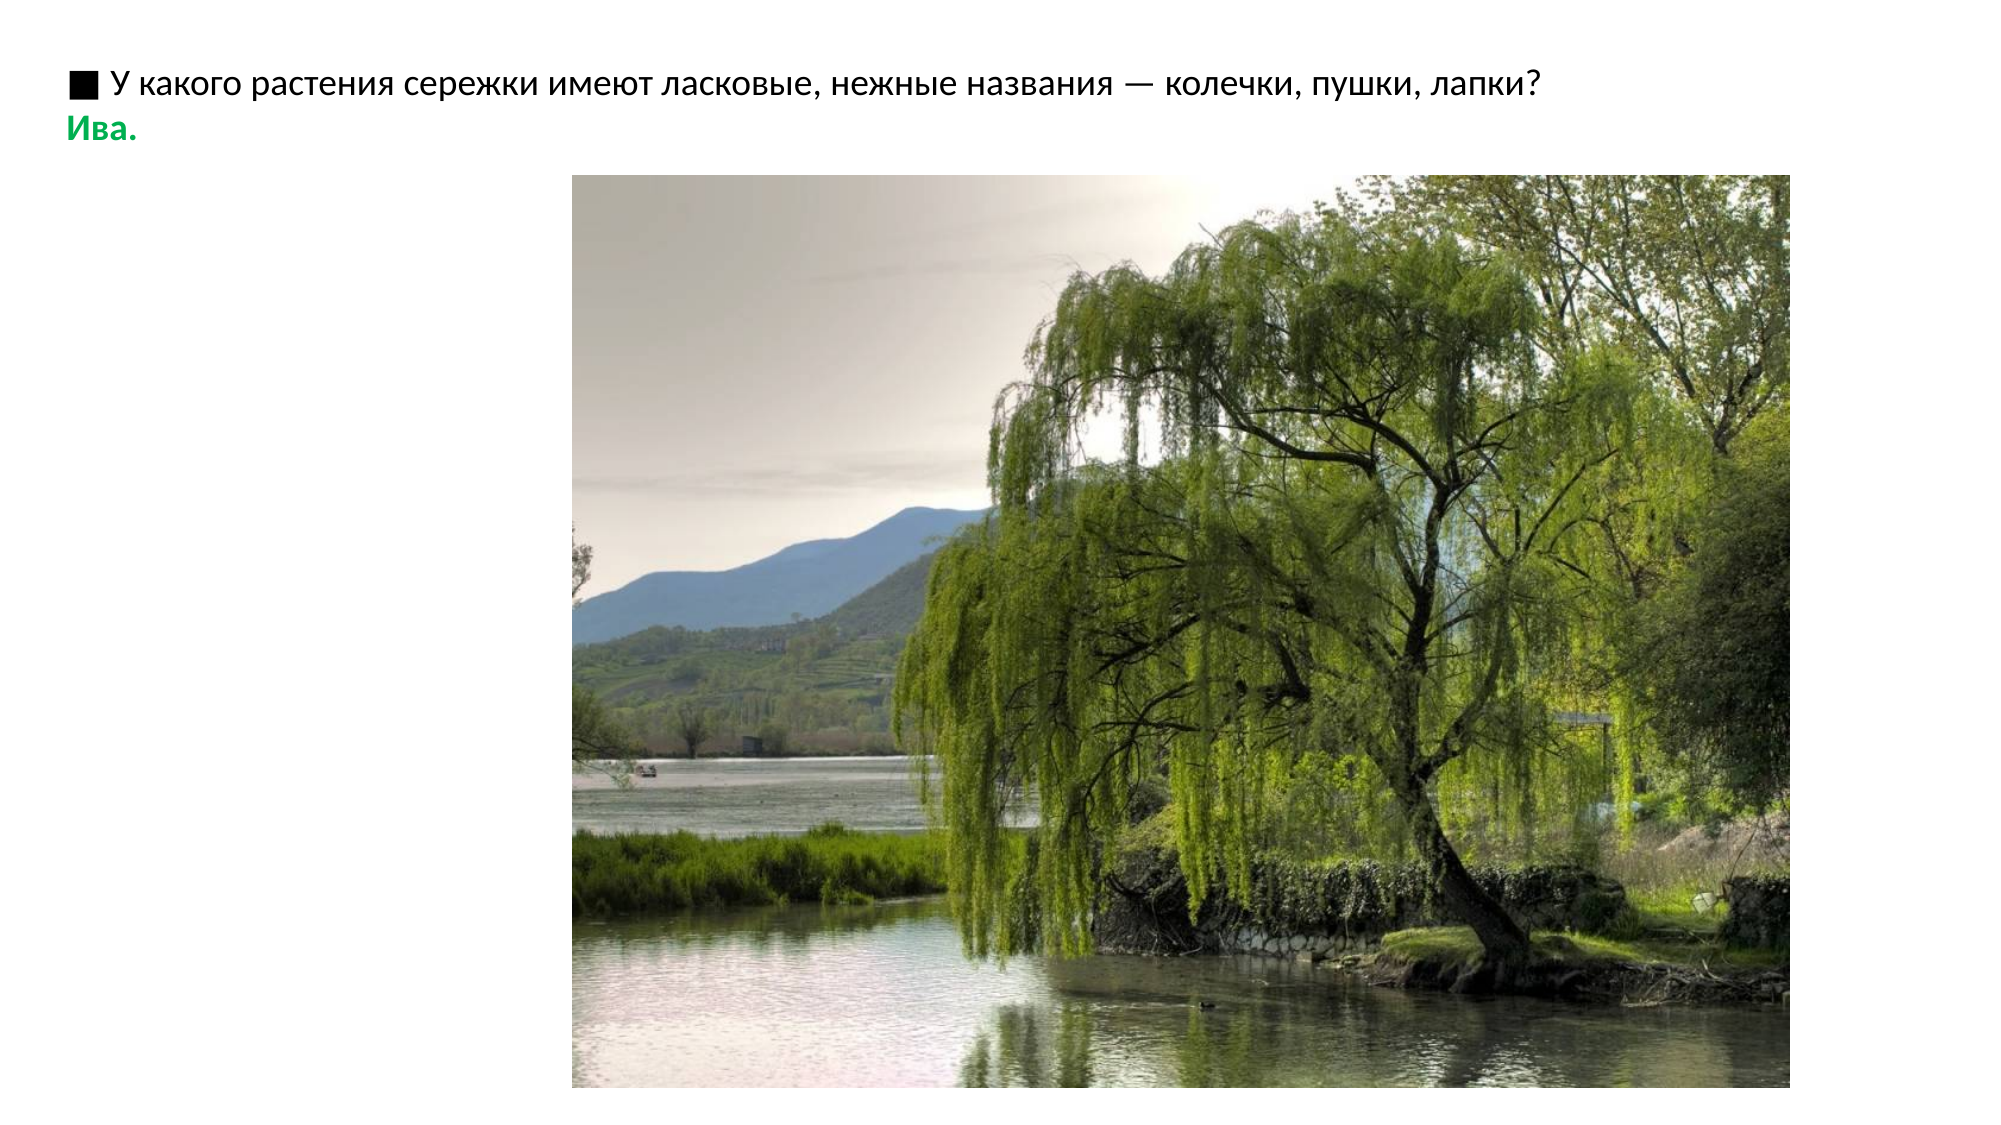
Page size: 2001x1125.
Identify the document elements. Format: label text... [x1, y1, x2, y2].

picture [572, 175, 1790, 1088]
text_box ■ У какого растения сережки имеют ласковые, нежные названия — колечки, пушки, лапки? Ива. [51, 50, 1563, 156]
